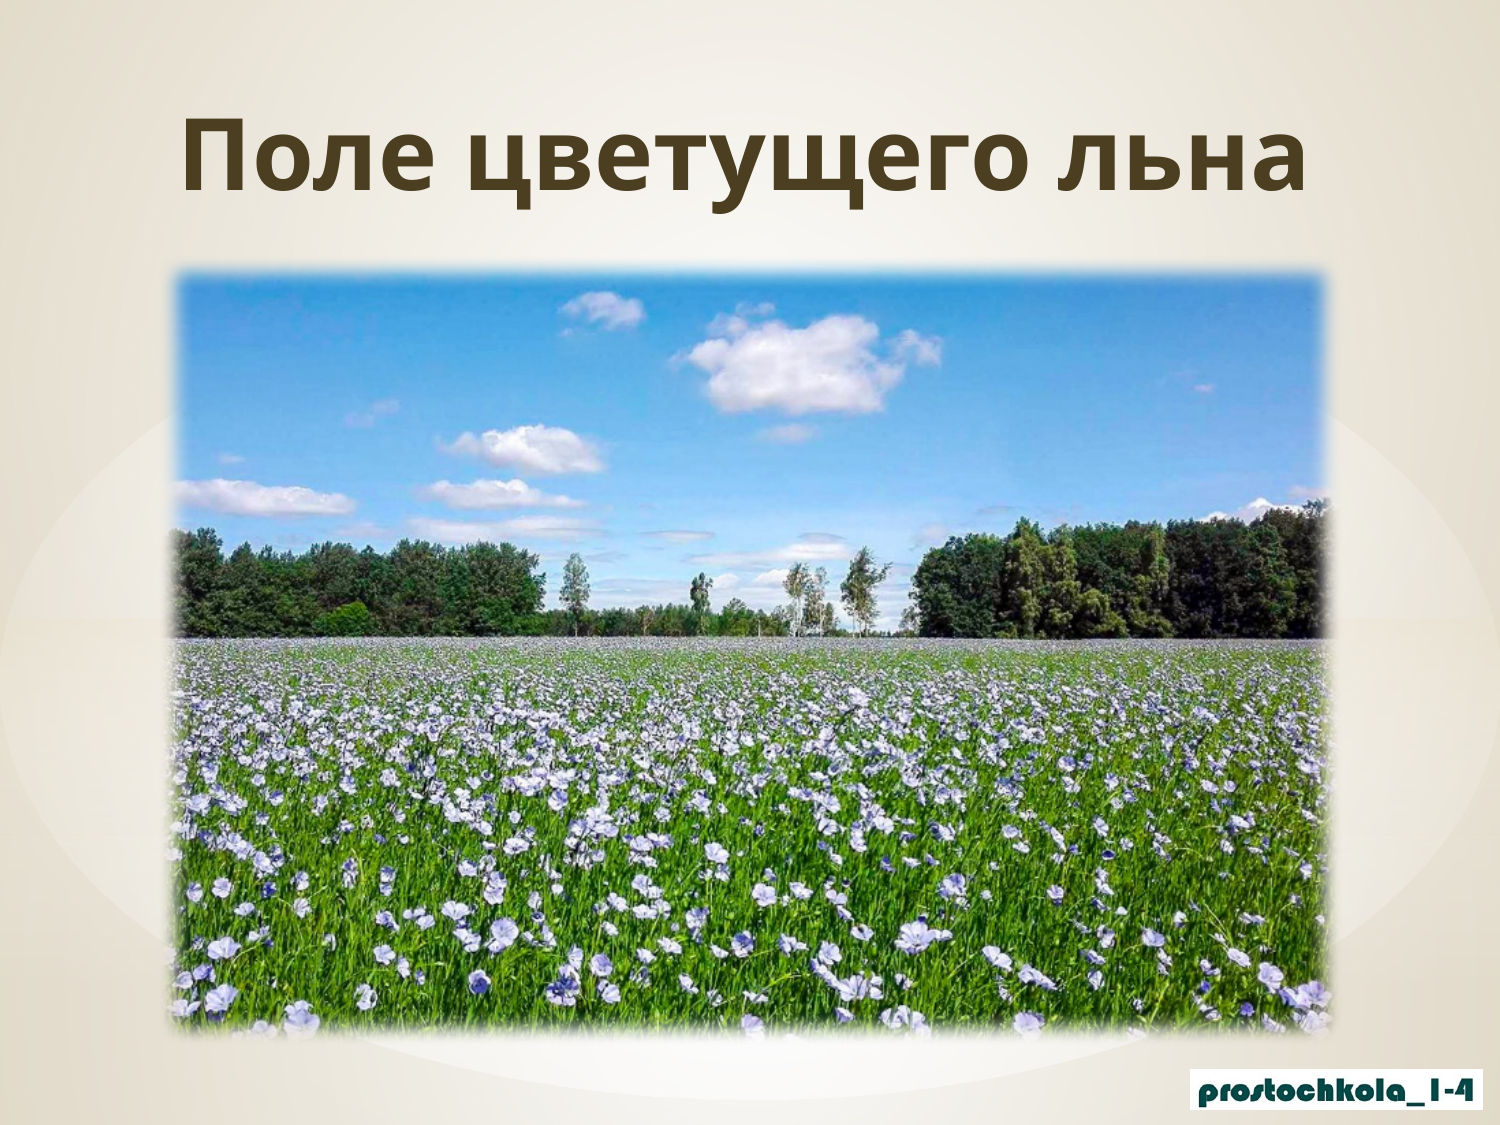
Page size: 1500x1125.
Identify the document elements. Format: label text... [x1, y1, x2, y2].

text_box Поле цветущего льна [106, 83, 1383, 218]
picture [159, 256, 1342, 1046]
picture [1190, 1069, 1483, 1110]
